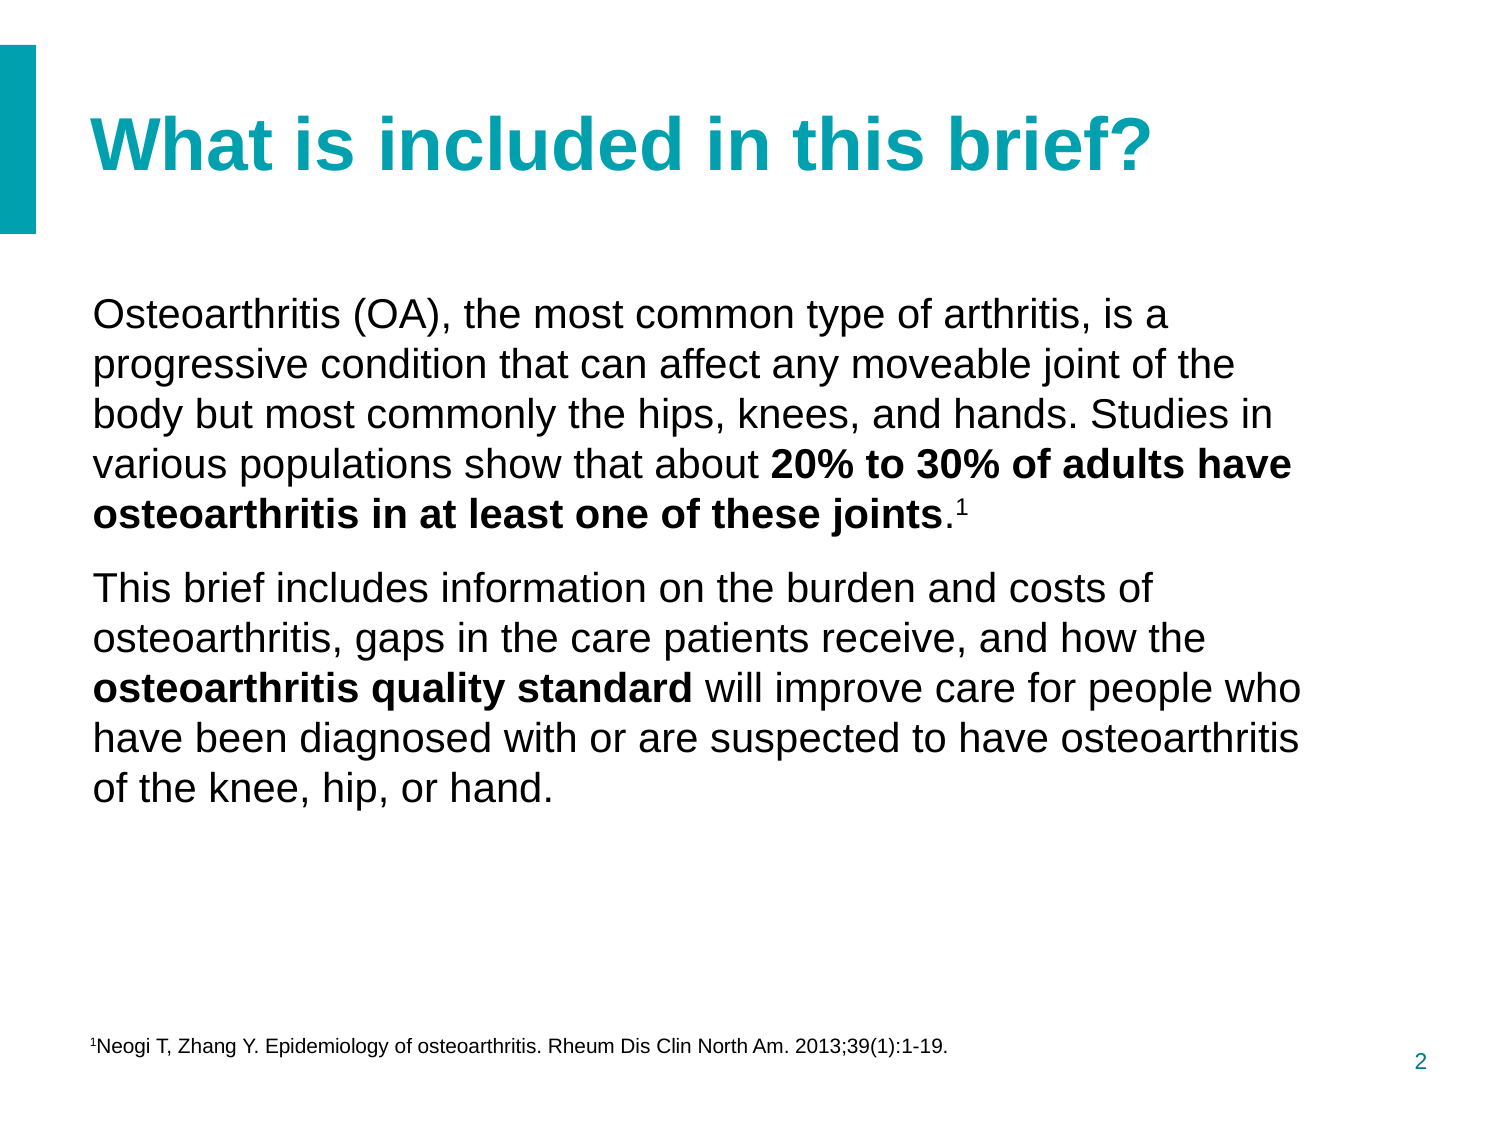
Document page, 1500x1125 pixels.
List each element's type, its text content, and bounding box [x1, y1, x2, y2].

list Osteoarthritis (OA), the most common type of arthritis, is a progressive condition that can affect any moveable joint of the body but most commonly the hips, knees, and hands. Studies in various populations show that about 20% to 30% of adults have osteoarthritis in at least one of these joints.1 This brief includes information on the burden and costs of osteoarthritis, gaps in the care patients receive, and how the osteoarthritis quality standard will improve care for people who have been diagnosed with or are suspected to have osteoarthritis of the knee, hip, or hand. [75, 278, 1324, 837]
title What is included in this brief? [75, 45, 1436, 237]
text_box 1Neogi T, Zhang Y. Epidemiology of osteoarthritis. Rheum Dis Clin North Am. 2013;39(1):1-19. [75, 1024, 1410, 1065]
